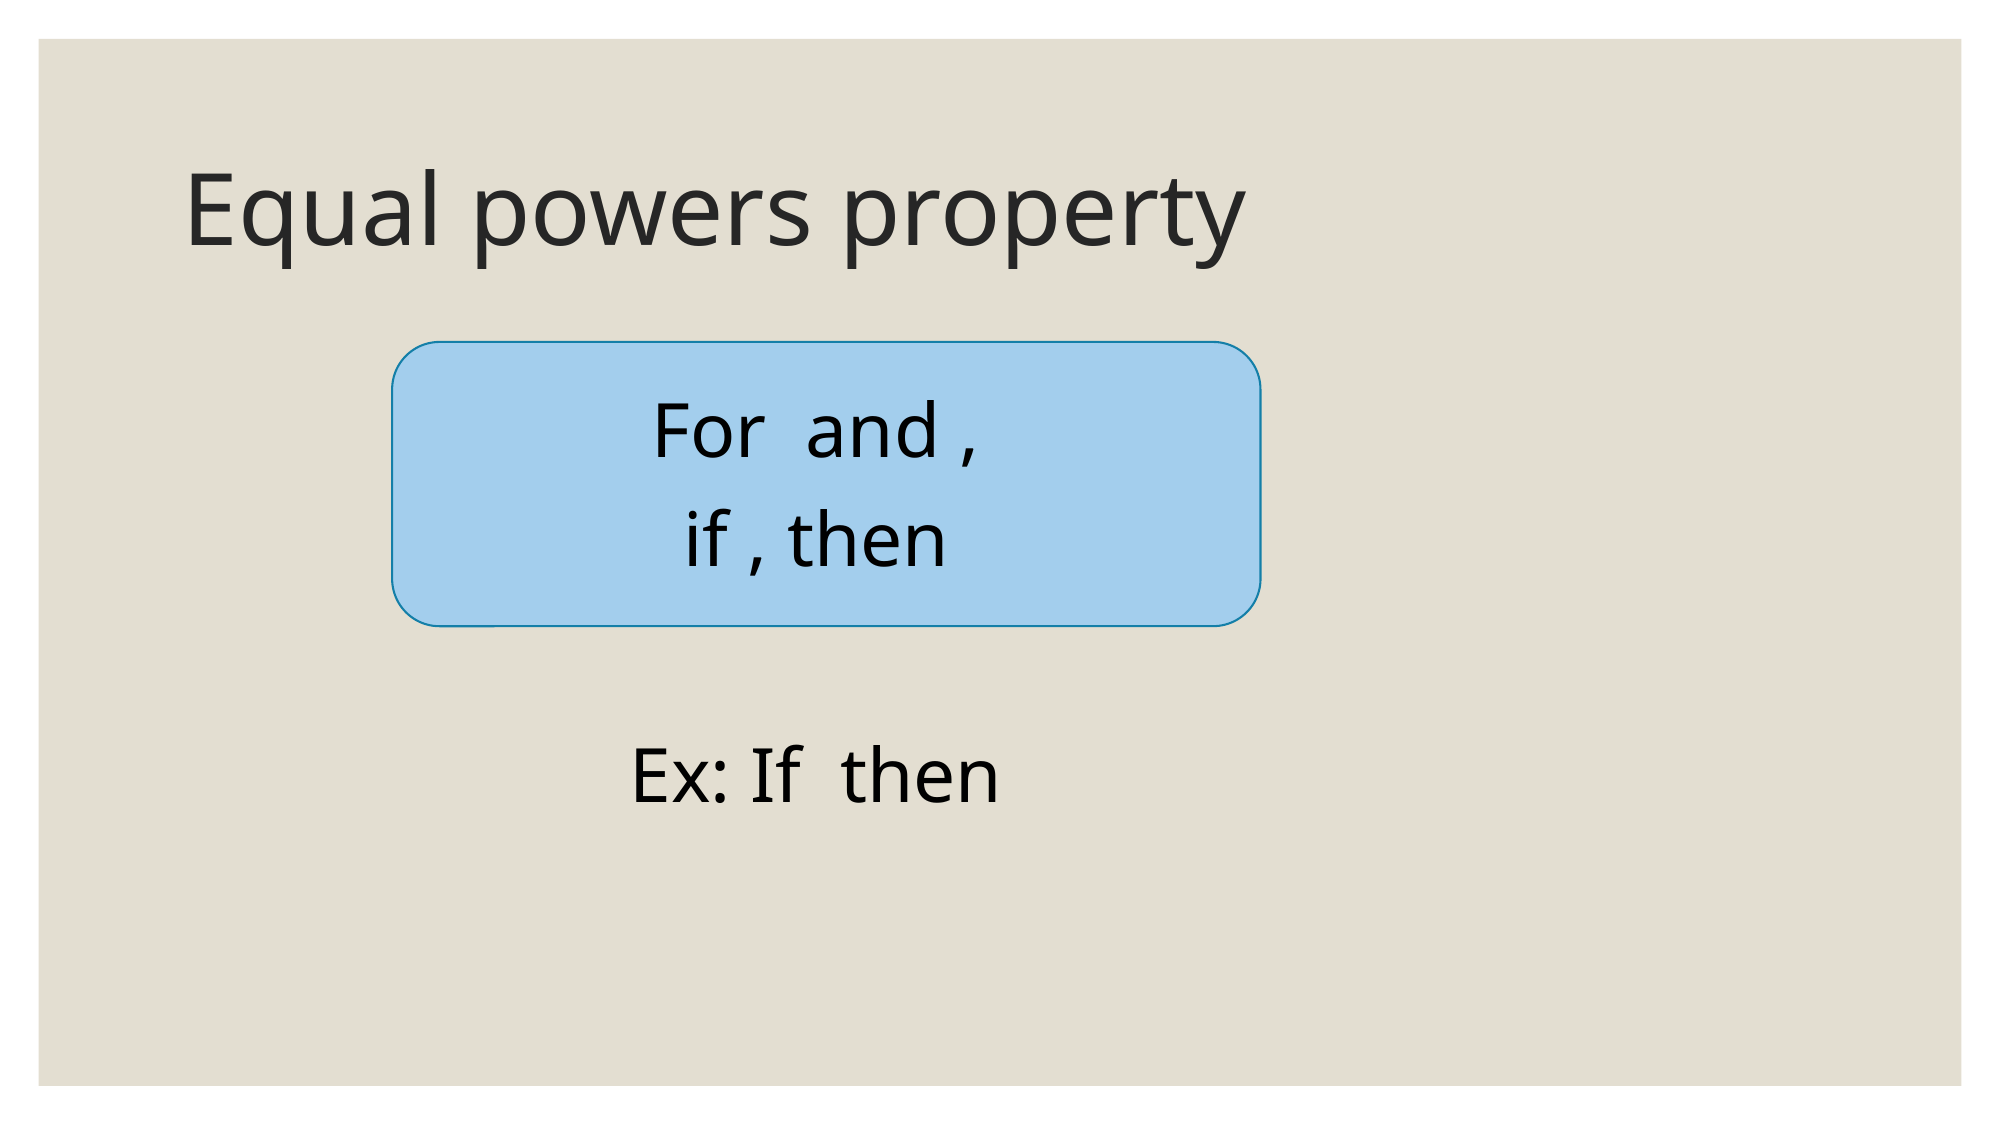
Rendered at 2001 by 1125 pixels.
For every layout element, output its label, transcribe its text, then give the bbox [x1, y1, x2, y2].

text_box [391, 340, 1262, 628]
title Equal powers property [168, 90, 1484, 336]
